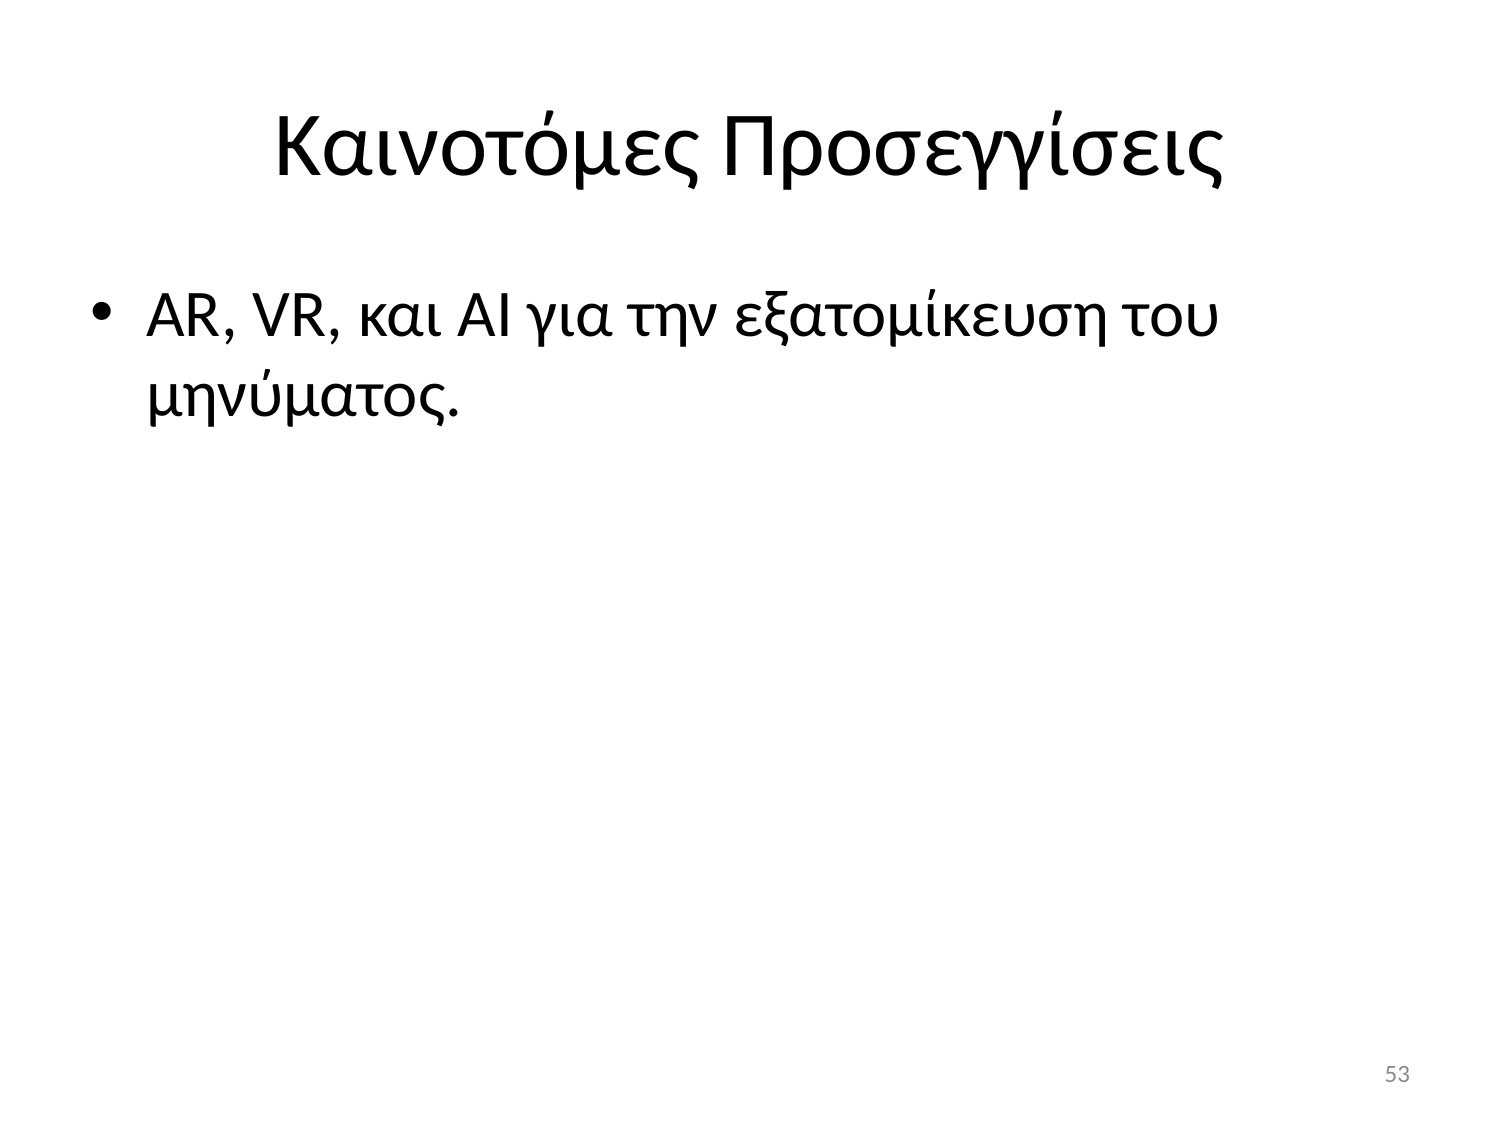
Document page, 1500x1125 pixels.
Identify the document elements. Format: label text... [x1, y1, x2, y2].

slide_number 53 [1074, 1042, 1425, 1103]
title Καινοτόμες Προσεγγίσεις [75, 45, 1425, 233]
list AR, VR, και AI για την εξατομίκευση του μηνύματος. [75, 262, 1425, 1005]
